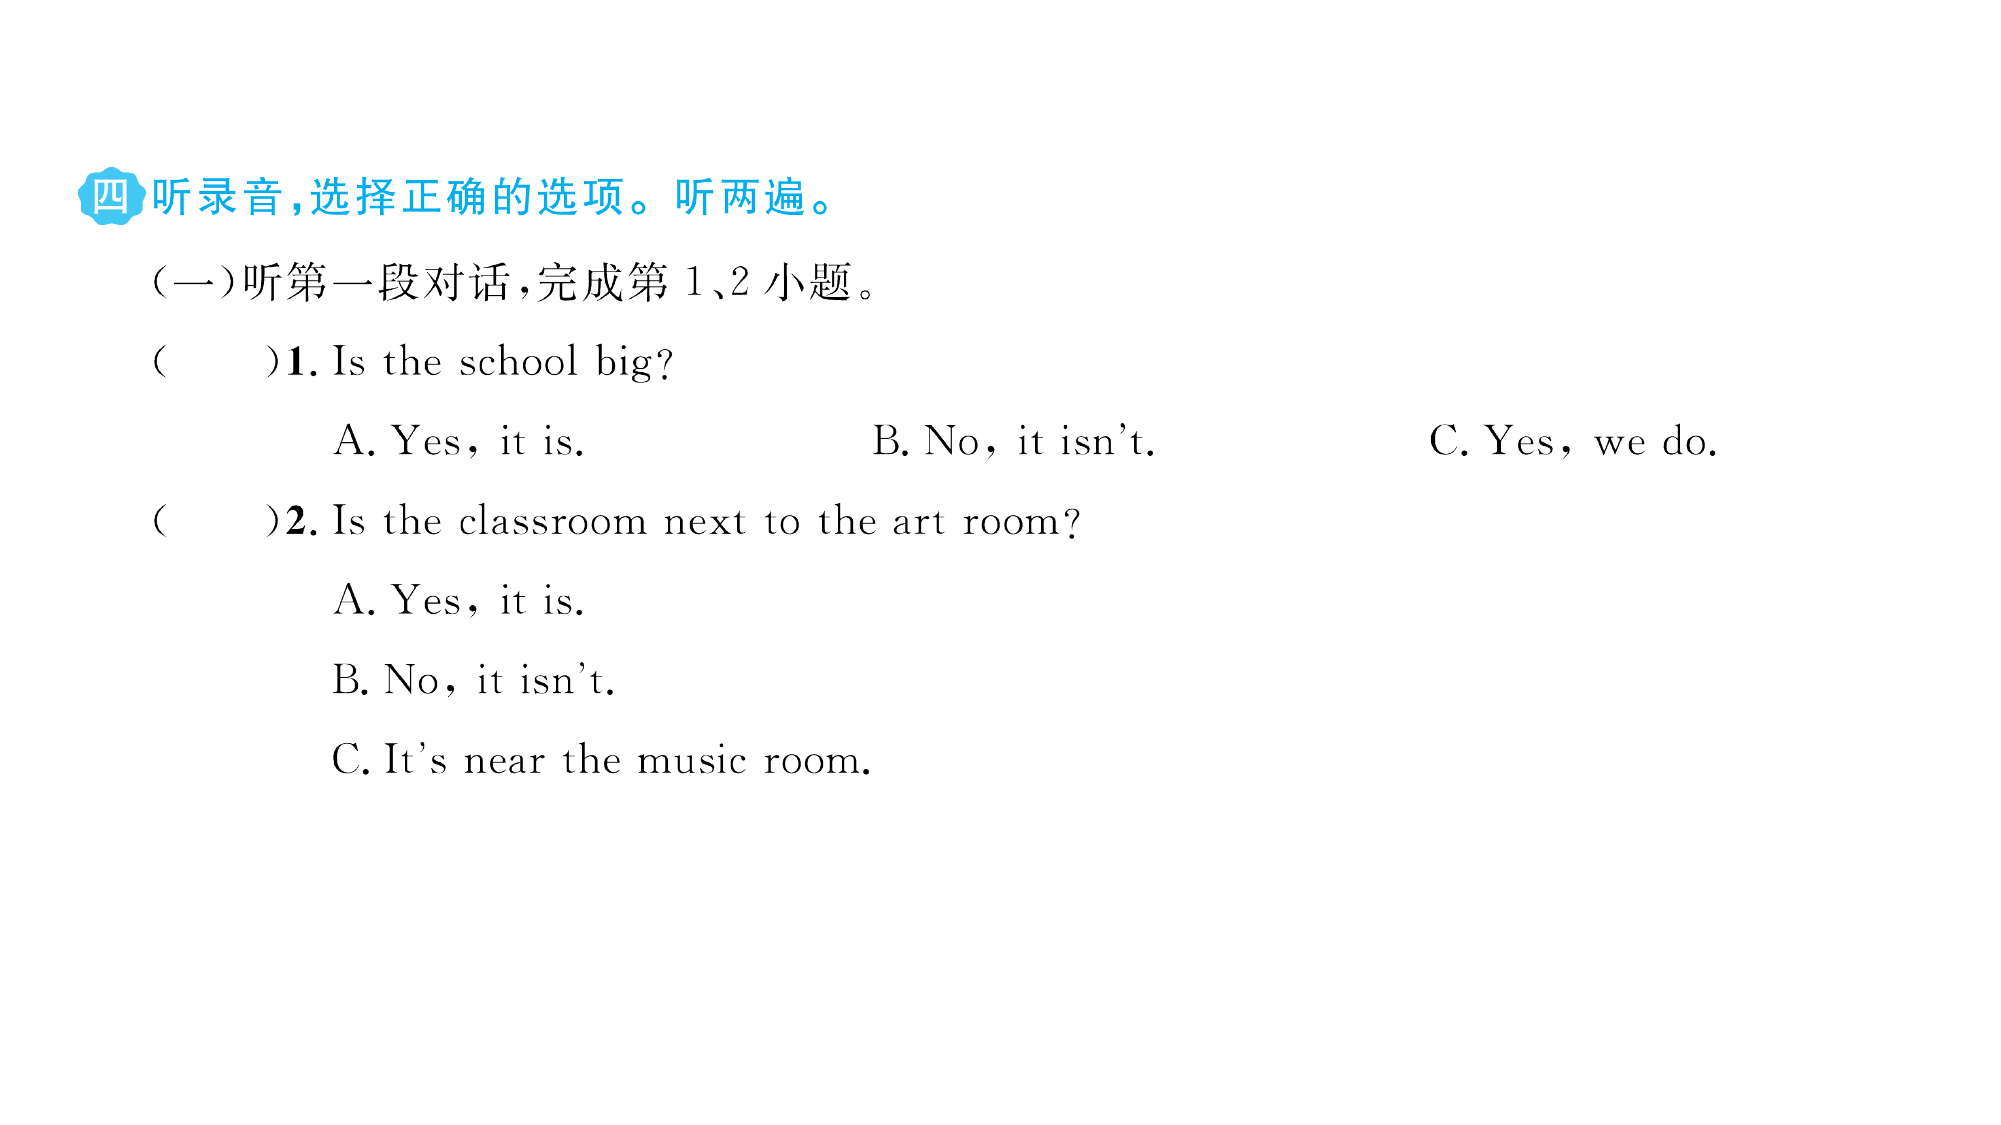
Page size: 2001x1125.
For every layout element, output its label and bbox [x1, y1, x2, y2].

picture [74, 154, 1964, 796]
